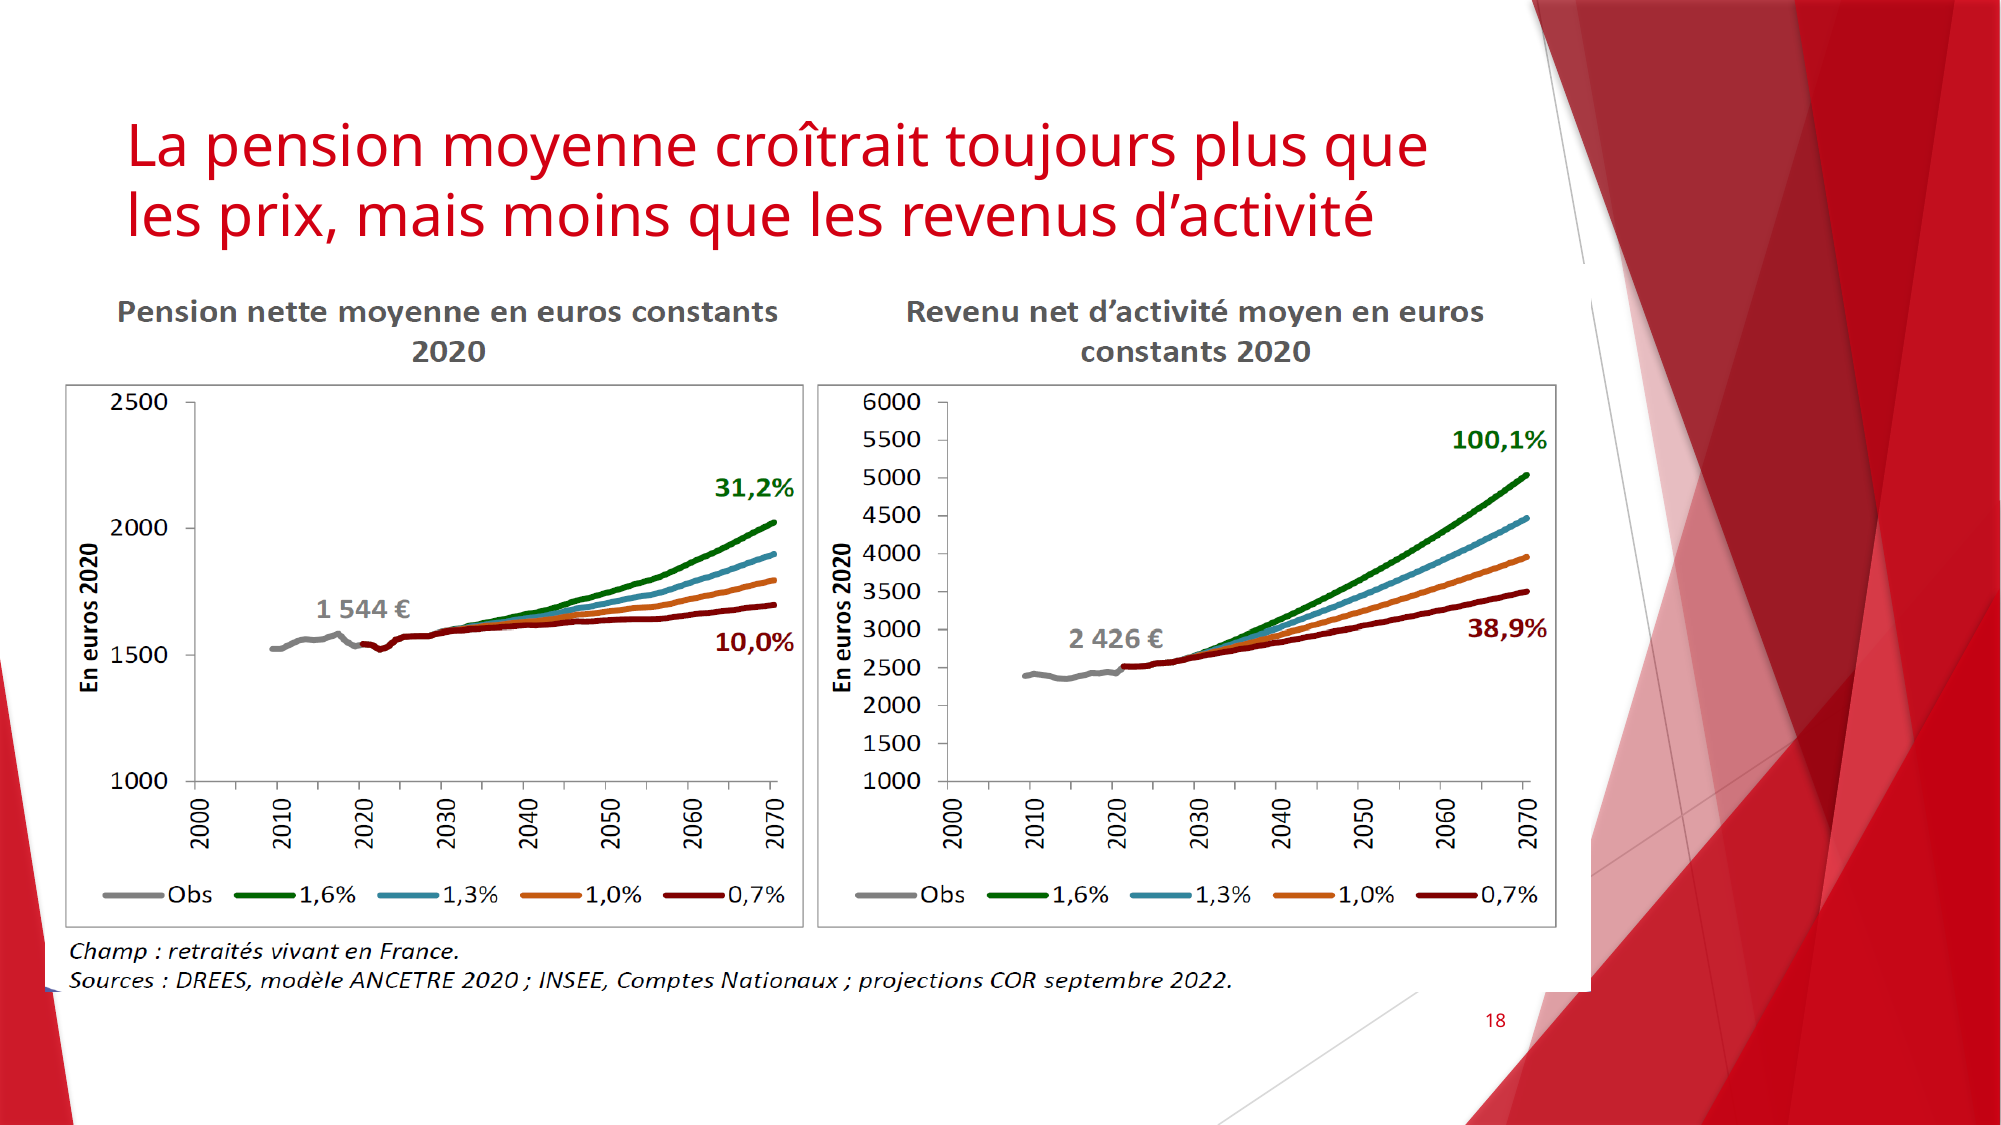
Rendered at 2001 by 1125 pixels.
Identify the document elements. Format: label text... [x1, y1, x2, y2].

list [44, 263, 1592, 992]
title La pension moyenne croîtrait toujours plus que les prix, mais moins que les revenus d’activité [111, 99, 1522, 263]
slide_number 18 [1409, 999, 1522, 1051]
